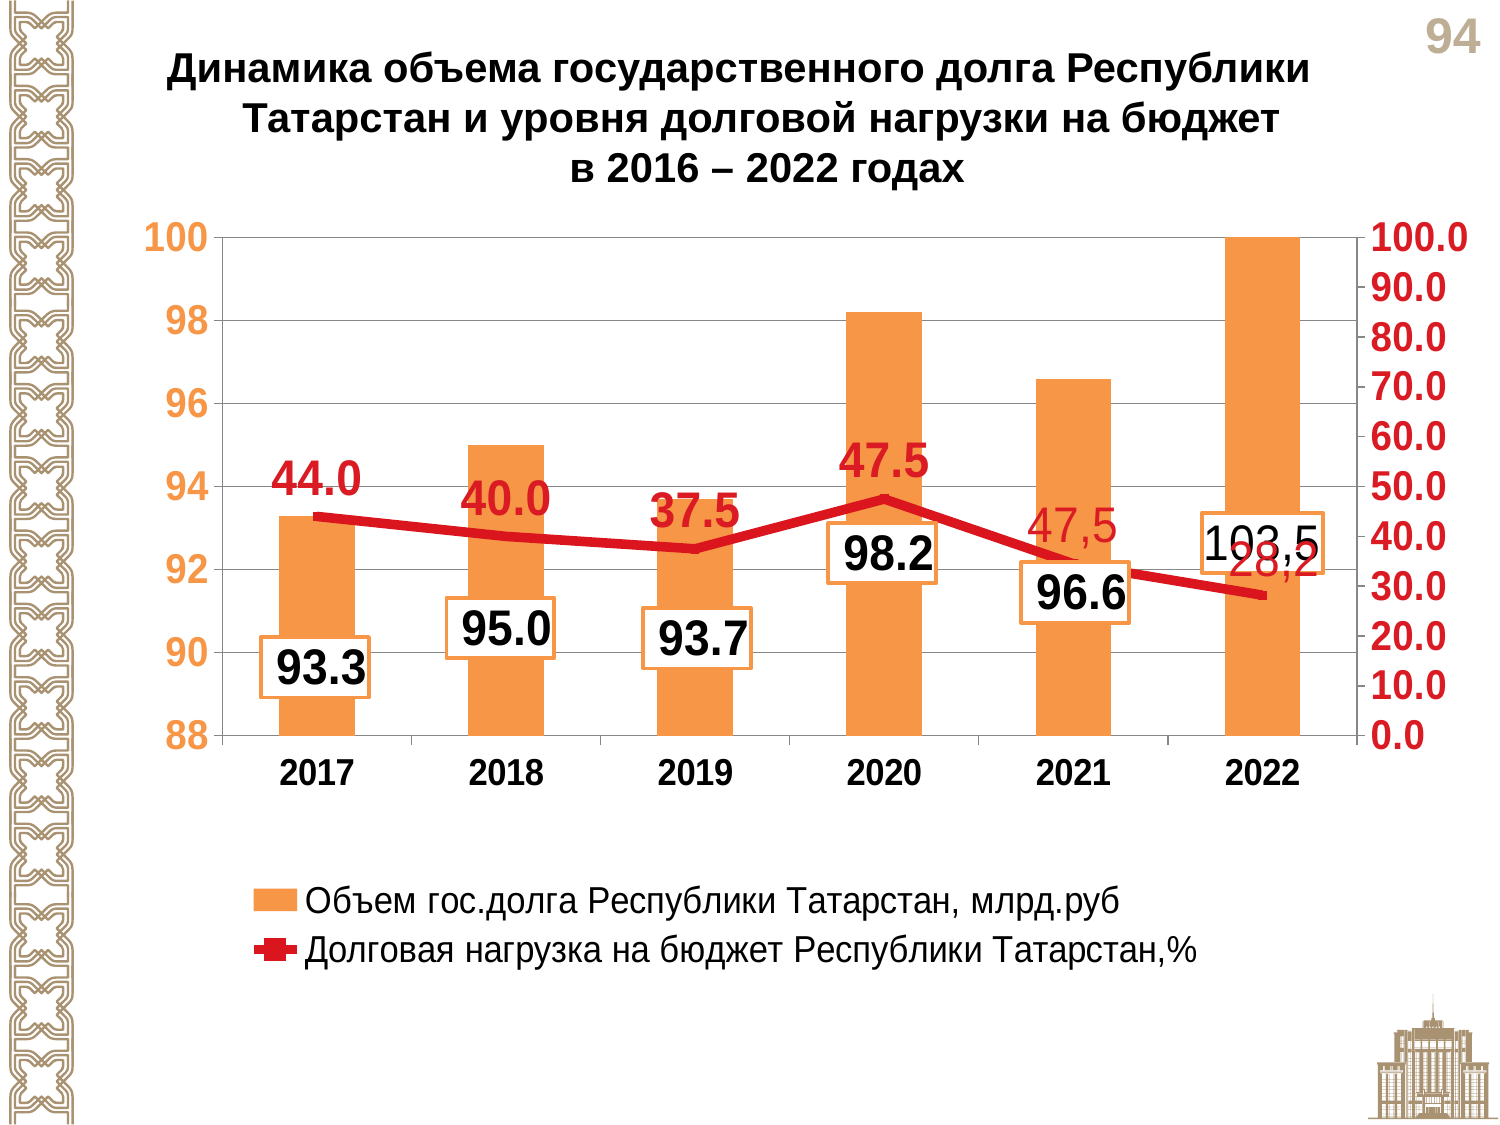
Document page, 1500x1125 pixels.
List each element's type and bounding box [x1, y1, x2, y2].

text_box [88, 33, 1390, 162]
chart [88, 162, 1470, 979]
